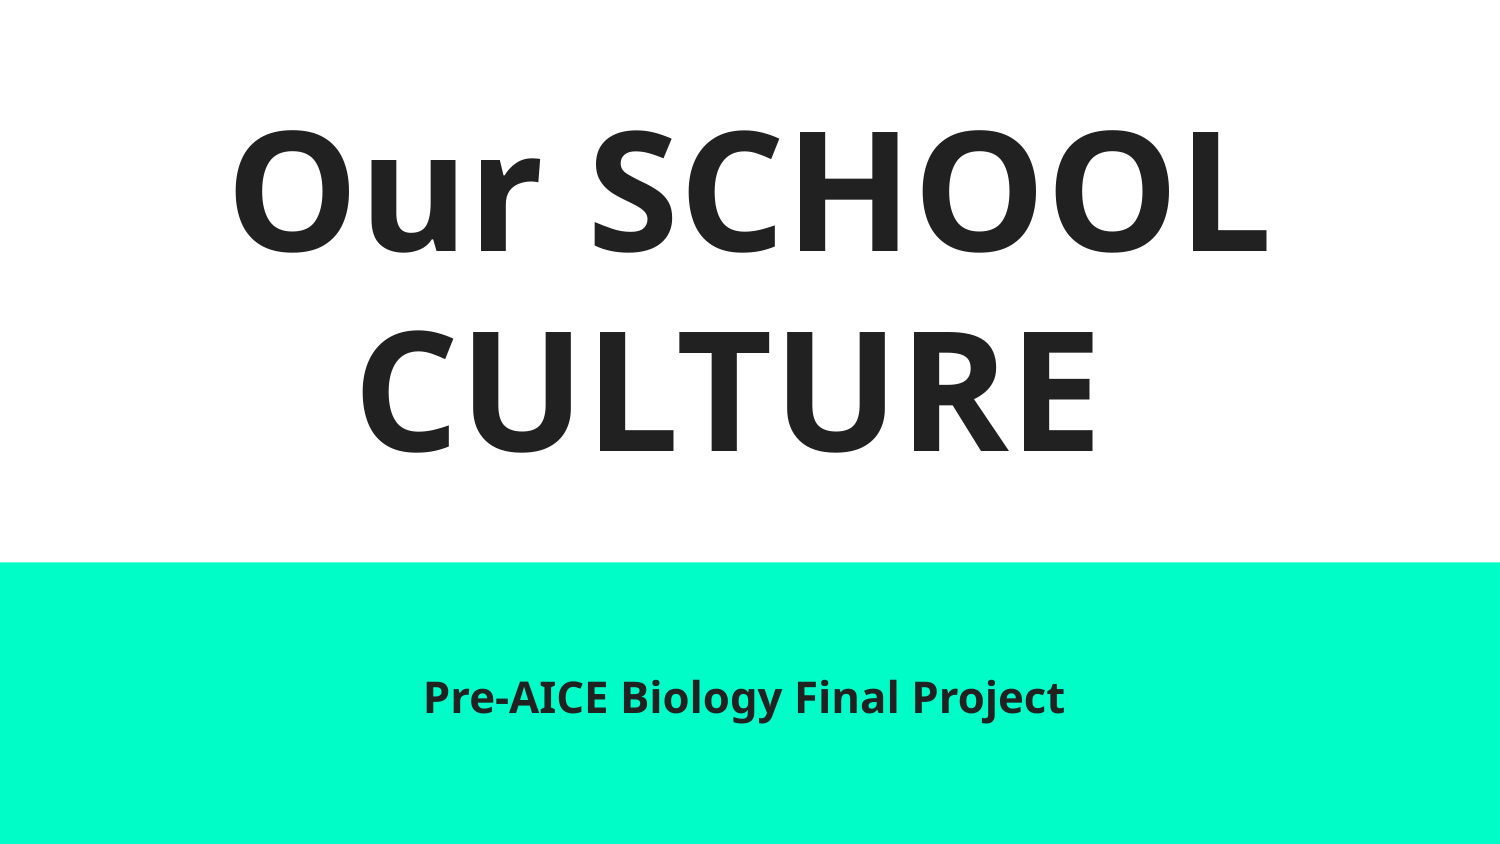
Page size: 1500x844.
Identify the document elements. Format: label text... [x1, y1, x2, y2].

title Our SCHOOL CULTURE [51, 64, 1449, 506]
subtitle Pre-AICE Biology Final Project [51, 638, 1449, 755]
